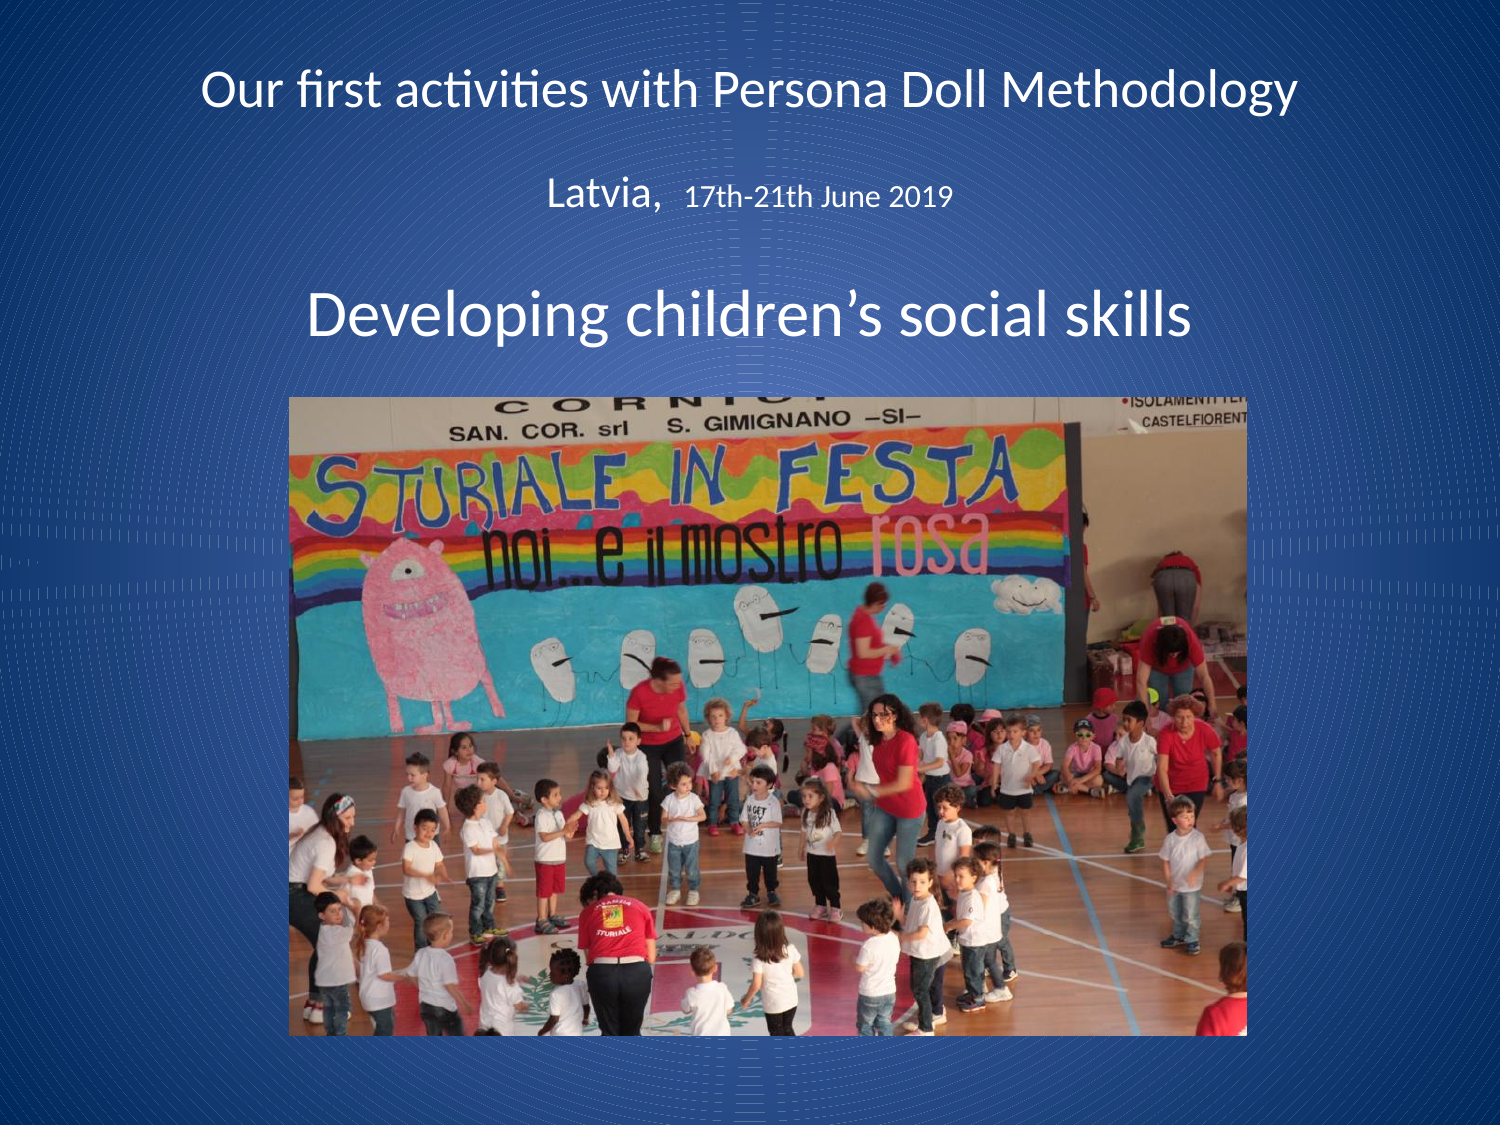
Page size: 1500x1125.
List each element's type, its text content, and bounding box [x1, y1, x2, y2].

title Our first activities with Persona Doll Methodology Latvia, 17th-21th June 2019 [75, 45, 1425, 233]
picture [288, 396, 1247, 1036]
list Developing children’s social skills [75, 262, 1425, 1005]
